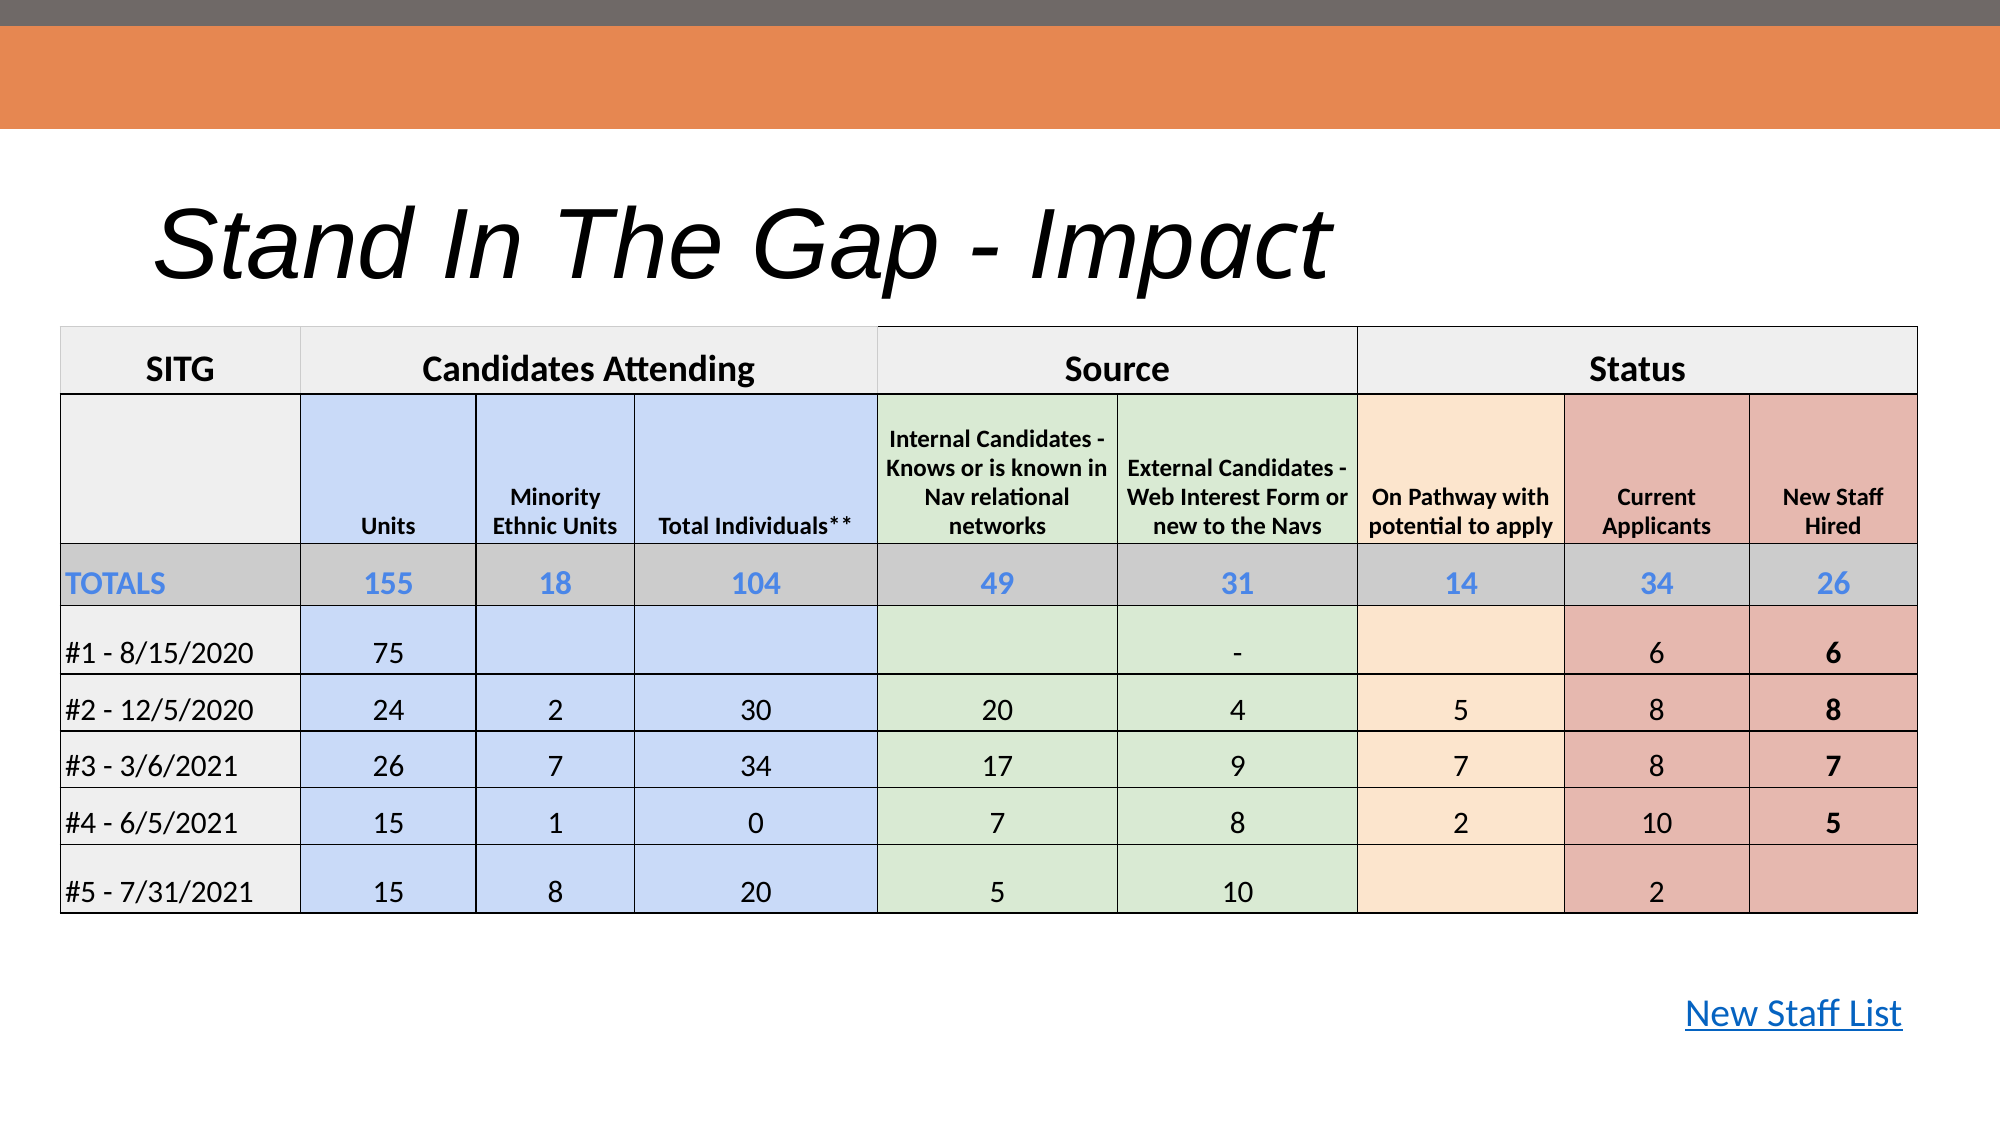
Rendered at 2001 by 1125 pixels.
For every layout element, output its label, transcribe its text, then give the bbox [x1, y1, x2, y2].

table_cell New Staff Hired [1750, 395, 1917, 543]
table_cell 8 [1565, 732, 1749, 787]
table_cell 1 [477, 788, 634, 844]
table_cell 7 [1358, 732, 1564, 787]
table_cell On Pathway with potential to apply [1358, 395, 1564, 543]
table_header Status [1358, 327, 1917, 393]
table_cell 15 [301, 788, 475, 844]
table_cell 20 [635, 845, 877, 912]
table_cell 6 [1750, 606, 1917, 673]
table_cell Internal Candidates - Knows or is known in Nav relational networks [878, 395, 1117, 543]
table_cell Current Applicants [1565, 395, 1749, 543]
table_cell 5 [878, 845, 1117, 912]
table_cell 34 [635, 732, 877, 787]
table_header Source [878, 327, 1357, 393]
table_header Candidates Attending [301, 327, 877, 393]
table_cell [1358, 845, 1564, 912]
table_cell 7 [477, 732, 634, 787]
table_cell 9 [1118, 732, 1357, 787]
table_cell 10 [1118, 845, 1357, 912]
table_cell [61, 395, 300, 543]
table_cell External Candidates - Web Interest Form or new to the Navs [1118, 395, 1357, 543]
table_cell [1358, 606, 1564, 673]
table_cell [635, 606, 877, 673]
table_cell 4 [1118, 675, 1357, 730]
text_box [0, 26, 2000, 129]
table_cell #3 - 3/6/2021 [61, 732, 300, 787]
table_header SITG [61, 327, 300, 393]
table_cell 7 [1750, 732, 1917, 787]
table_cell 7 [878, 788, 1117, 844]
table_cell 49 [878, 544, 1117, 605]
table_cell 26 [1750, 544, 1917, 605]
table_cell Units [301, 395, 475, 543]
text_box [0, 0, 2000, 26]
table_cell 2 [477, 675, 634, 730]
table_cell 155 [301, 544, 475, 605]
table_cell 30 [635, 675, 877, 730]
table_cell 34 [1565, 544, 1749, 605]
table_cell 31 [1118, 544, 1357, 605]
table_cell 5 [1358, 675, 1564, 730]
table_cell [477, 606, 634, 673]
table_cell Minority Ethnic Units [477, 395, 634, 543]
table_cell 2 [1358, 788, 1564, 844]
table_cell 10 [1565, 788, 1749, 844]
table_cell 14 [1358, 544, 1564, 605]
table_cell TOTALS [61, 544, 300, 605]
table_cell 24 [301, 675, 475, 730]
title Stand In The Gap - Impact [137, 165, 1863, 326]
table_cell 17 [878, 732, 1117, 787]
table_cell 104 [635, 544, 877, 605]
table_cell 2 [1565, 845, 1749, 912]
table_cell #4 - 6/5/2021 [61, 788, 300, 844]
text_box New Staff List [1369, 971, 1918, 1050]
table_cell 20 [878, 675, 1117, 730]
table_cell 8 [477, 845, 634, 912]
table_cell 8 [1565, 675, 1749, 730]
table_cell - [1118, 606, 1357, 673]
table_cell Total Individuals** [635, 395, 877, 543]
table_cell 18 [477, 544, 634, 605]
table_cell 8 [1750, 675, 1917, 730]
table_cell 8 [1118, 788, 1357, 844]
table_cell #5 - 7/31/2021 [61, 845, 300, 912]
table_cell 5 [1750, 788, 1917, 844]
table_cell #1 - 8/15/2020 [61, 606, 300, 673]
table_cell 6 [1565, 606, 1749, 673]
table_cell [878, 606, 1117, 673]
table_cell #2 - 12/5/2020 [61, 675, 300, 730]
table_cell 75 [301, 606, 475, 673]
table_cell 15 [301, 845, 475, 912]
table_cell 26 [301, 732, 475, 787]
table_cell 0 [635, 788, 877, 844]
table_cell [1750, 845, 1917, 912]
